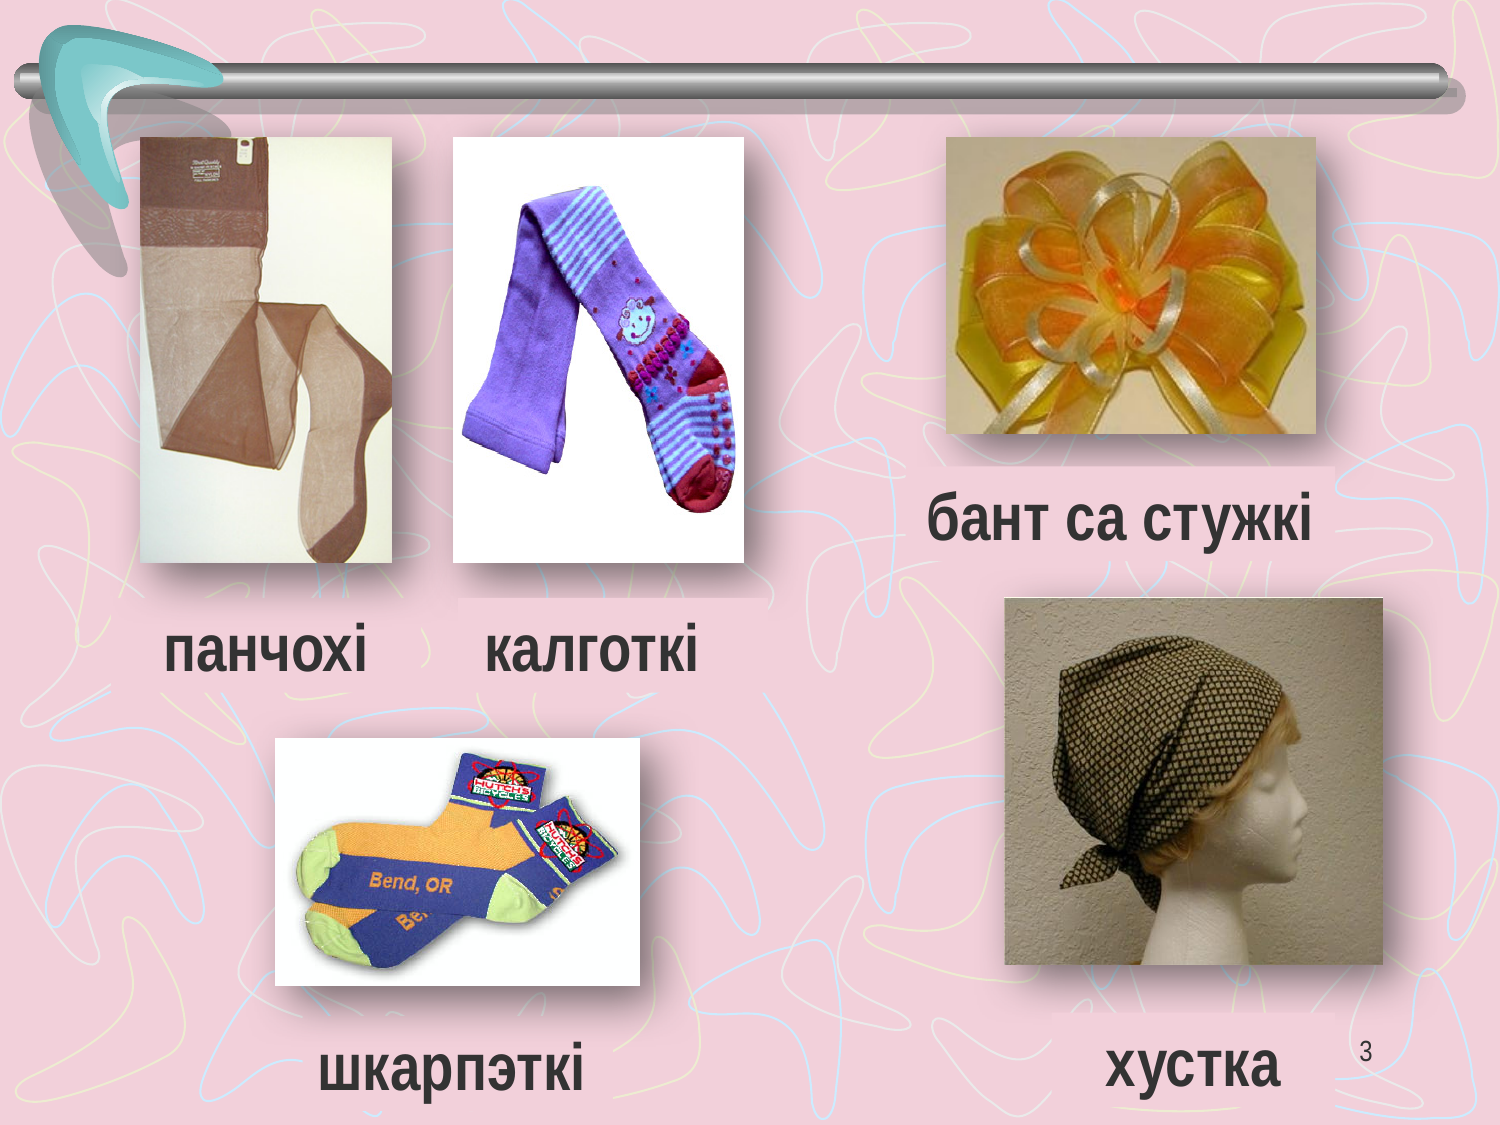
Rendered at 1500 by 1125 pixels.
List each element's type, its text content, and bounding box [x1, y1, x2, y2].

picture [946, 136, 1316, 435]
picture [452, 136, 744, 563]
slide_number 3 [1337, 1024, 1388, 1101]
text_box калготкі [456, 596, 770, 695]
text_box панчохі [109, 596, 423, 695]
text_box хустка [1050, 1010, 1337, 1109]
picture [139, 136, 393, 563]
picture [275, 737, 641, 987]
text_box шкарпэткі [301, 1032, 615, 1113]
picture [1004, 597, 1383, 965]
text_box бант са стужкі [904, 464, 1337, 563]
